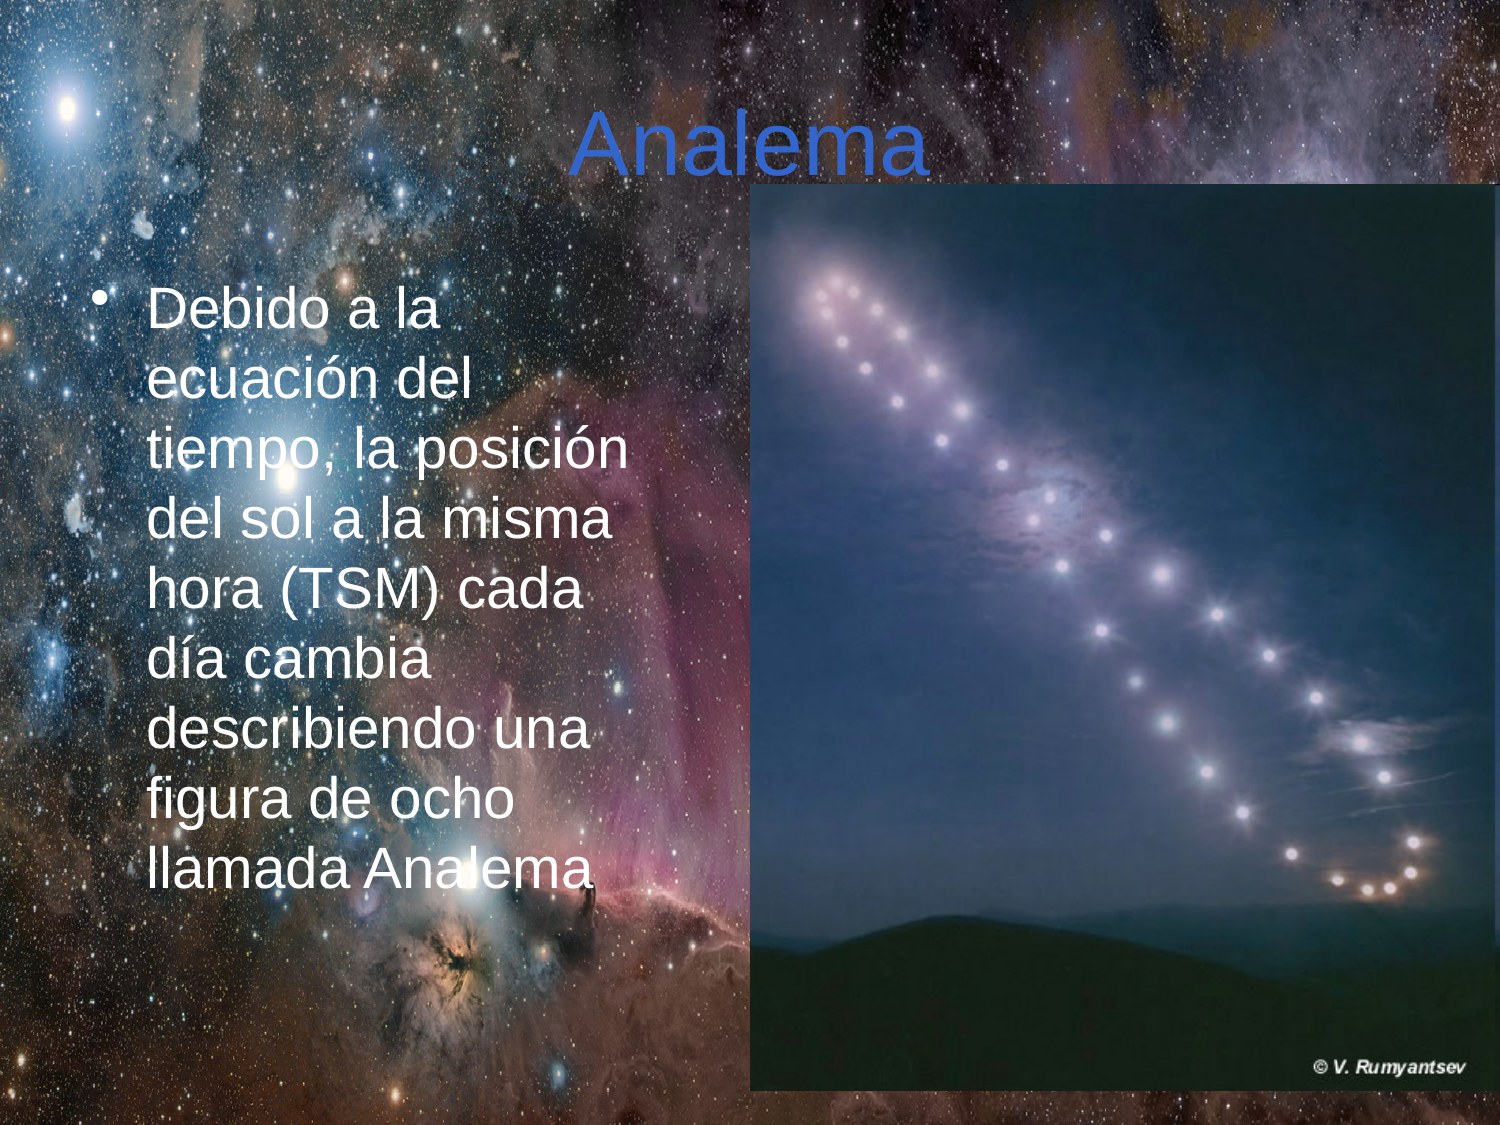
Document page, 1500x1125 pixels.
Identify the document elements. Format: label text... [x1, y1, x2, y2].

list Debido a la ecuación del tiempo, la posición del sol a la misma hora (TSM) cada día cambia describiendo una figura de ocho llamada Analema [74, 262, 668, 1006]
title Analema [74, 44, 1426, 233]
picture [0, 0, 1500, 1125]
